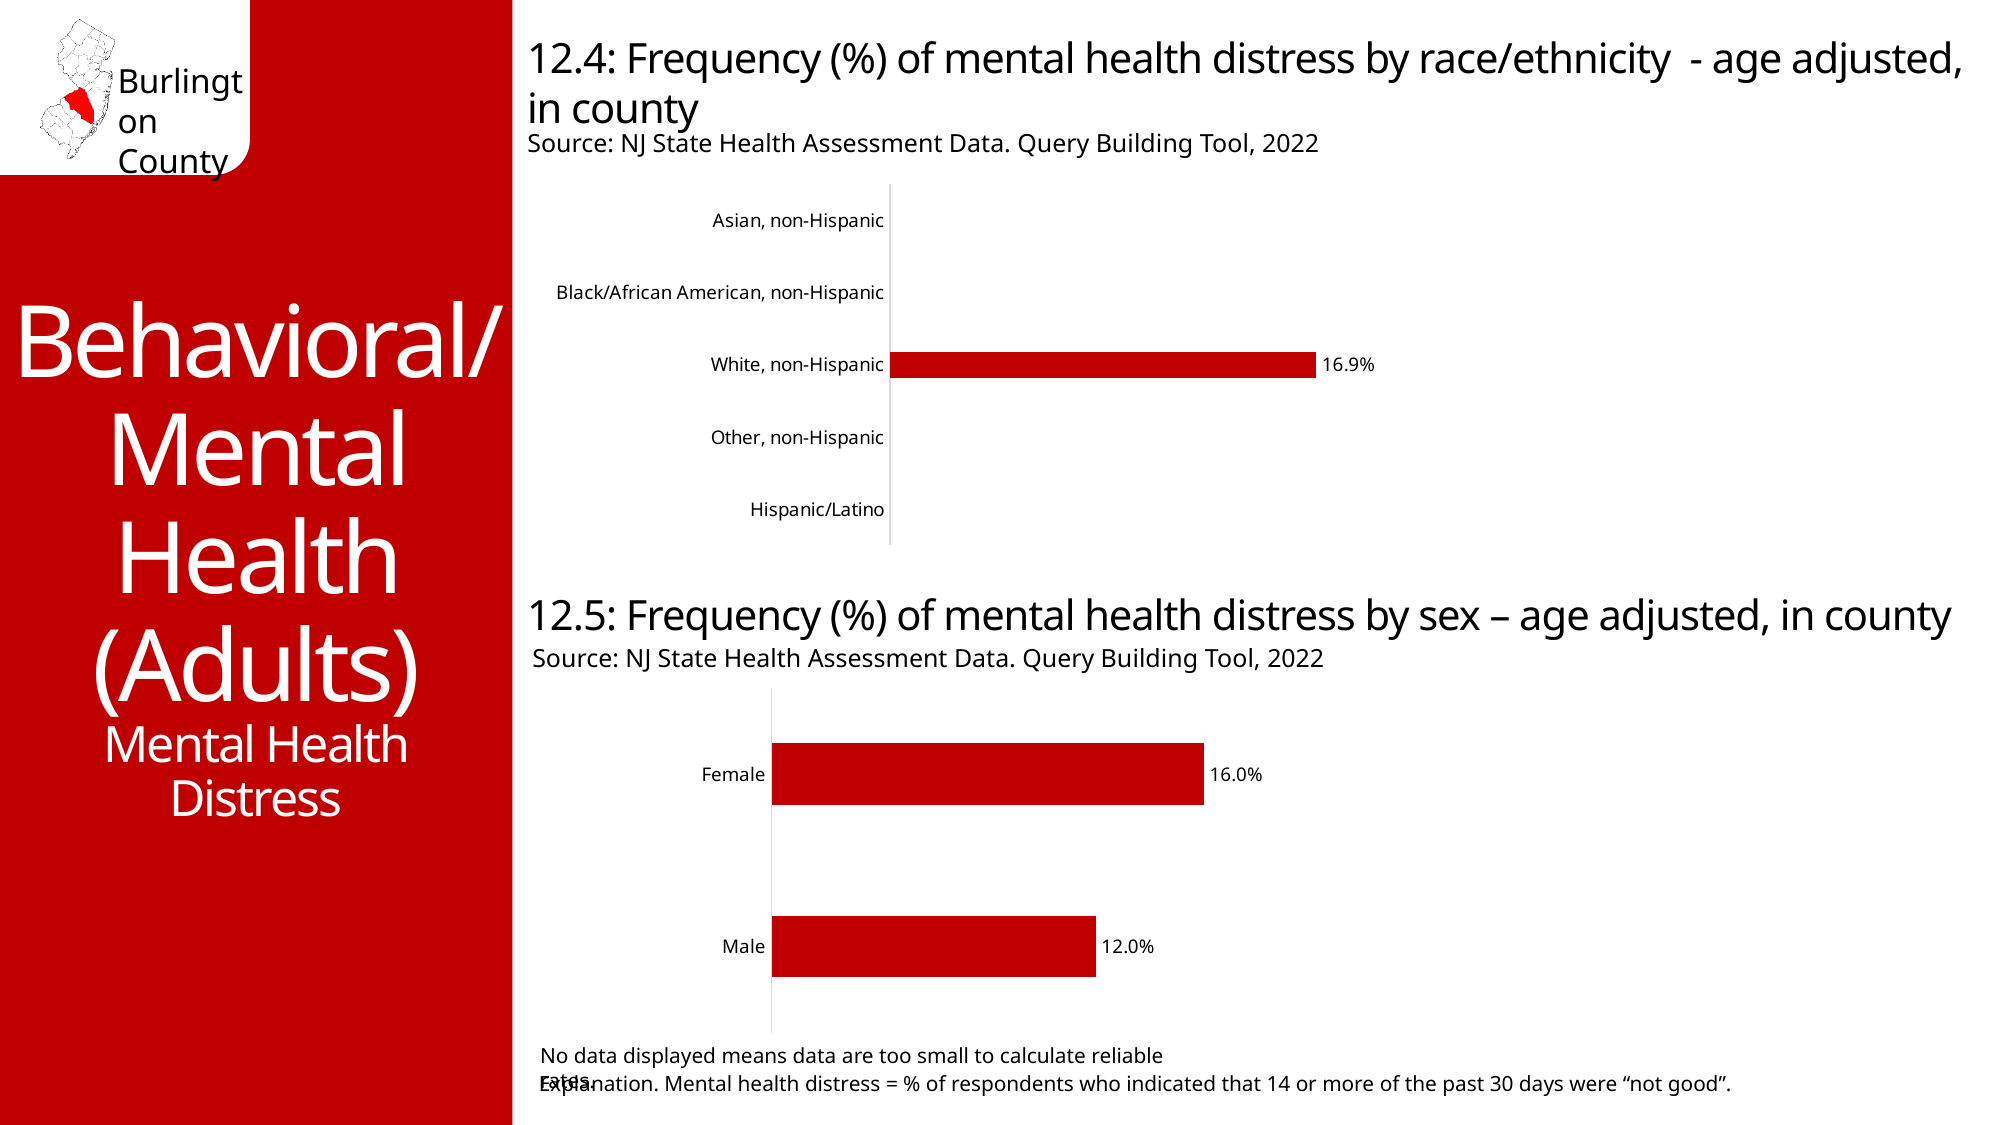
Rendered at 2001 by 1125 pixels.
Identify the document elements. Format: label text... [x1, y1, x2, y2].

text_box 12.5: Frequency (%) of mental health distress by sex – age adjusted, in county [523, 581, 1992, 647]
text_box Explanation. Mental health distress = % of respondents who indicated that 14 or more of the past 30 days were “not good”. [523, 1046, 2000, 1121]
text_box Source: NJ State Health Assessment Data. Query Building Tool, 2022 [517, 635, 1896, 680]
chart [683, 680, 1601, 1041]
text_box Source: NJ State Health Assessment Data. Query Building Tool, 2022 [523, 120, 1891, 165]
picture [40, 19, 115, 92]
chart [549, 165, 1678, 573]
text_box No data displayed means data are too small to calculate reliable rates. [525, 1035, 1181, 1100]
text_box 12.4: Frequency (%) of mental health distress by race/ethnicity - age adjusted, in county [512, 23, 1992, 139]
text_box Behavioral/ Mental Health (Adults) [0, 92, 523, 993]
